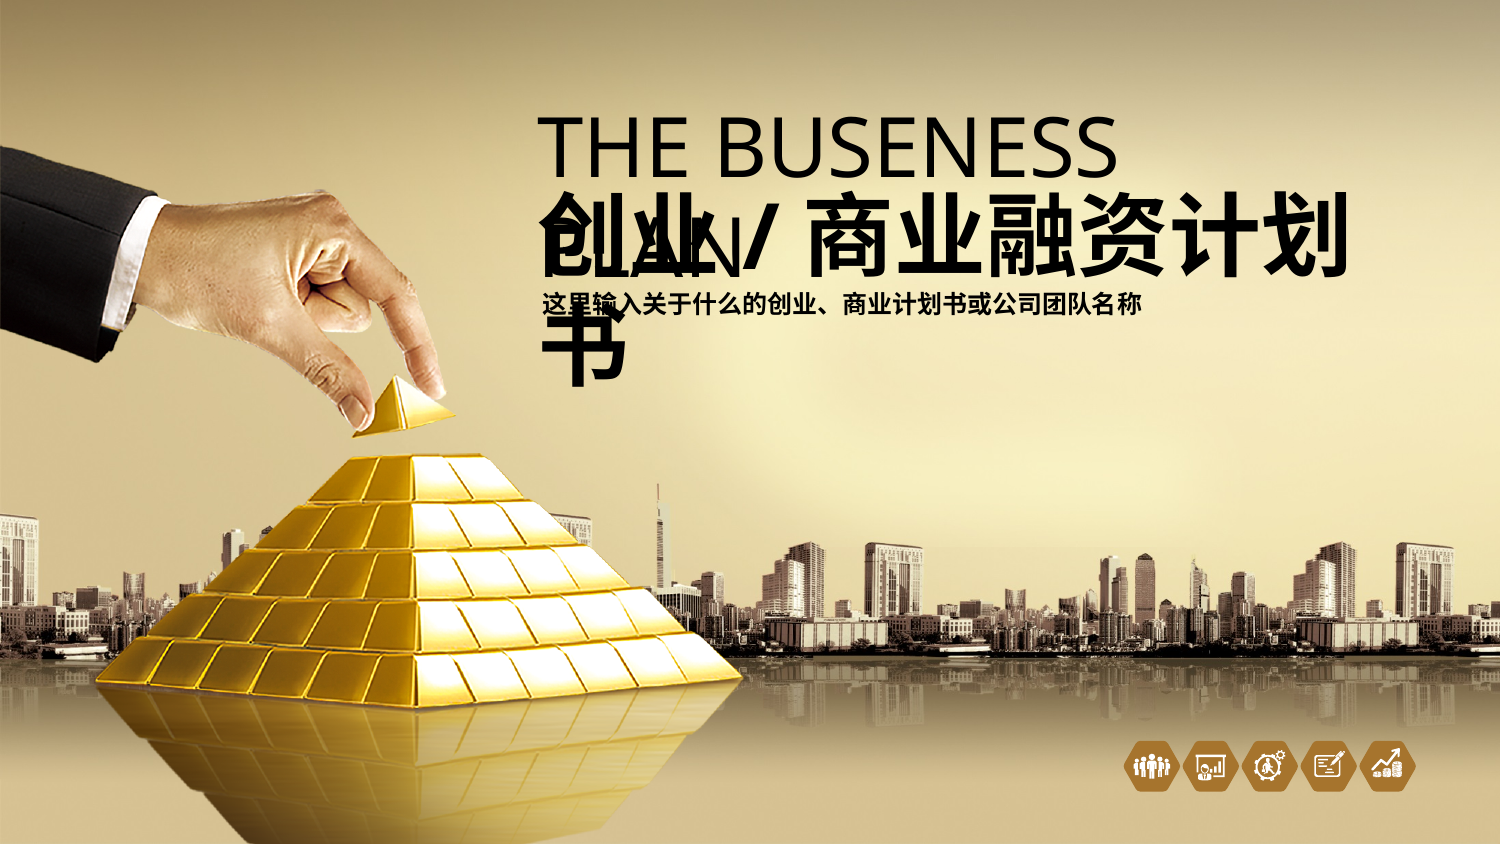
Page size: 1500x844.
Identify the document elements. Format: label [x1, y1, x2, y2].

text_box [1182, 740, 1240, 792]
text_box [1359, 740, 1417, 792]
text_box [1123, 740, 1181, 792]
picture [0, 0, 1500, 844]
text_box [1300, 740, 1358, 792]
text_box [1241, 740, 1299, 792]
